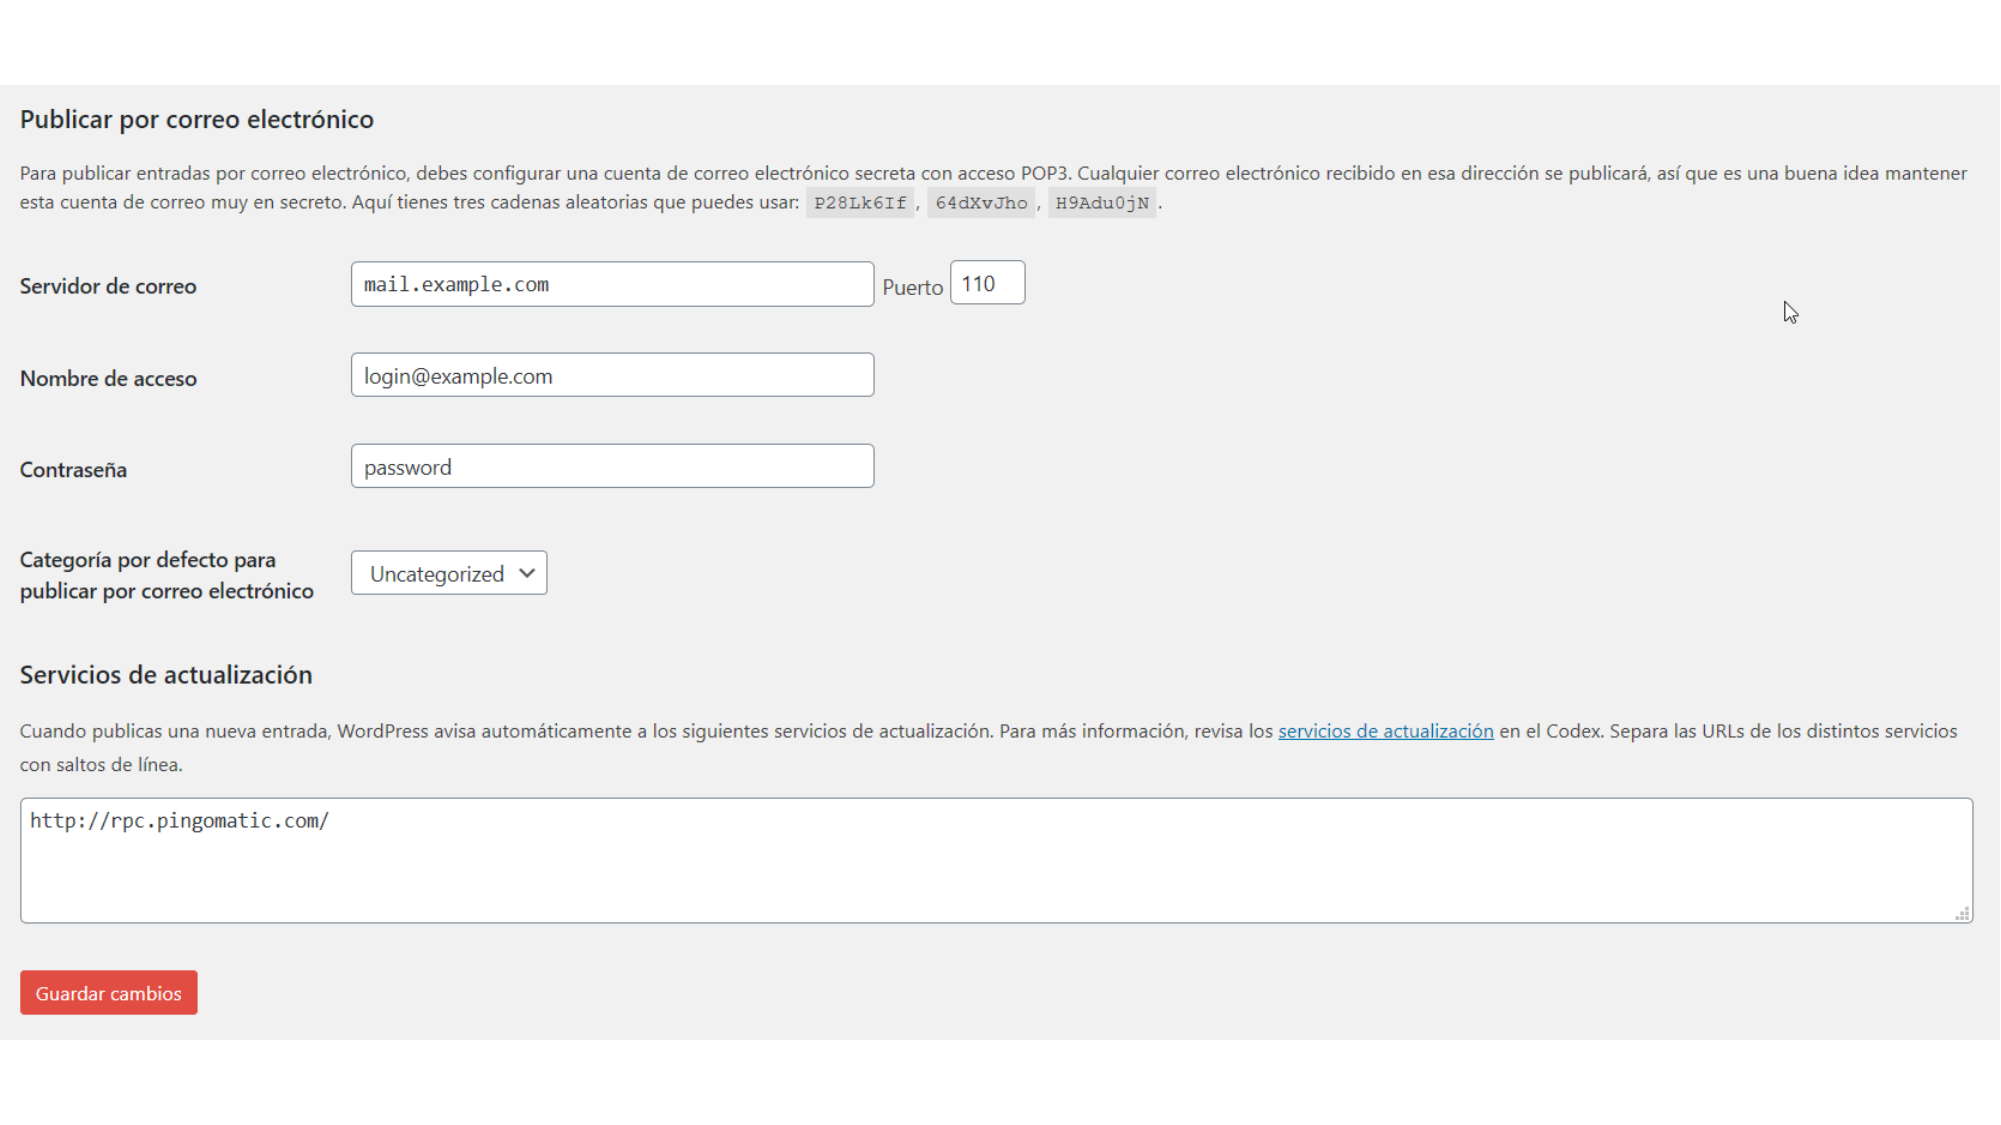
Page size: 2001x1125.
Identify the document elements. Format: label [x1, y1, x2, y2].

picture [0, 85, 2000, 1040]
